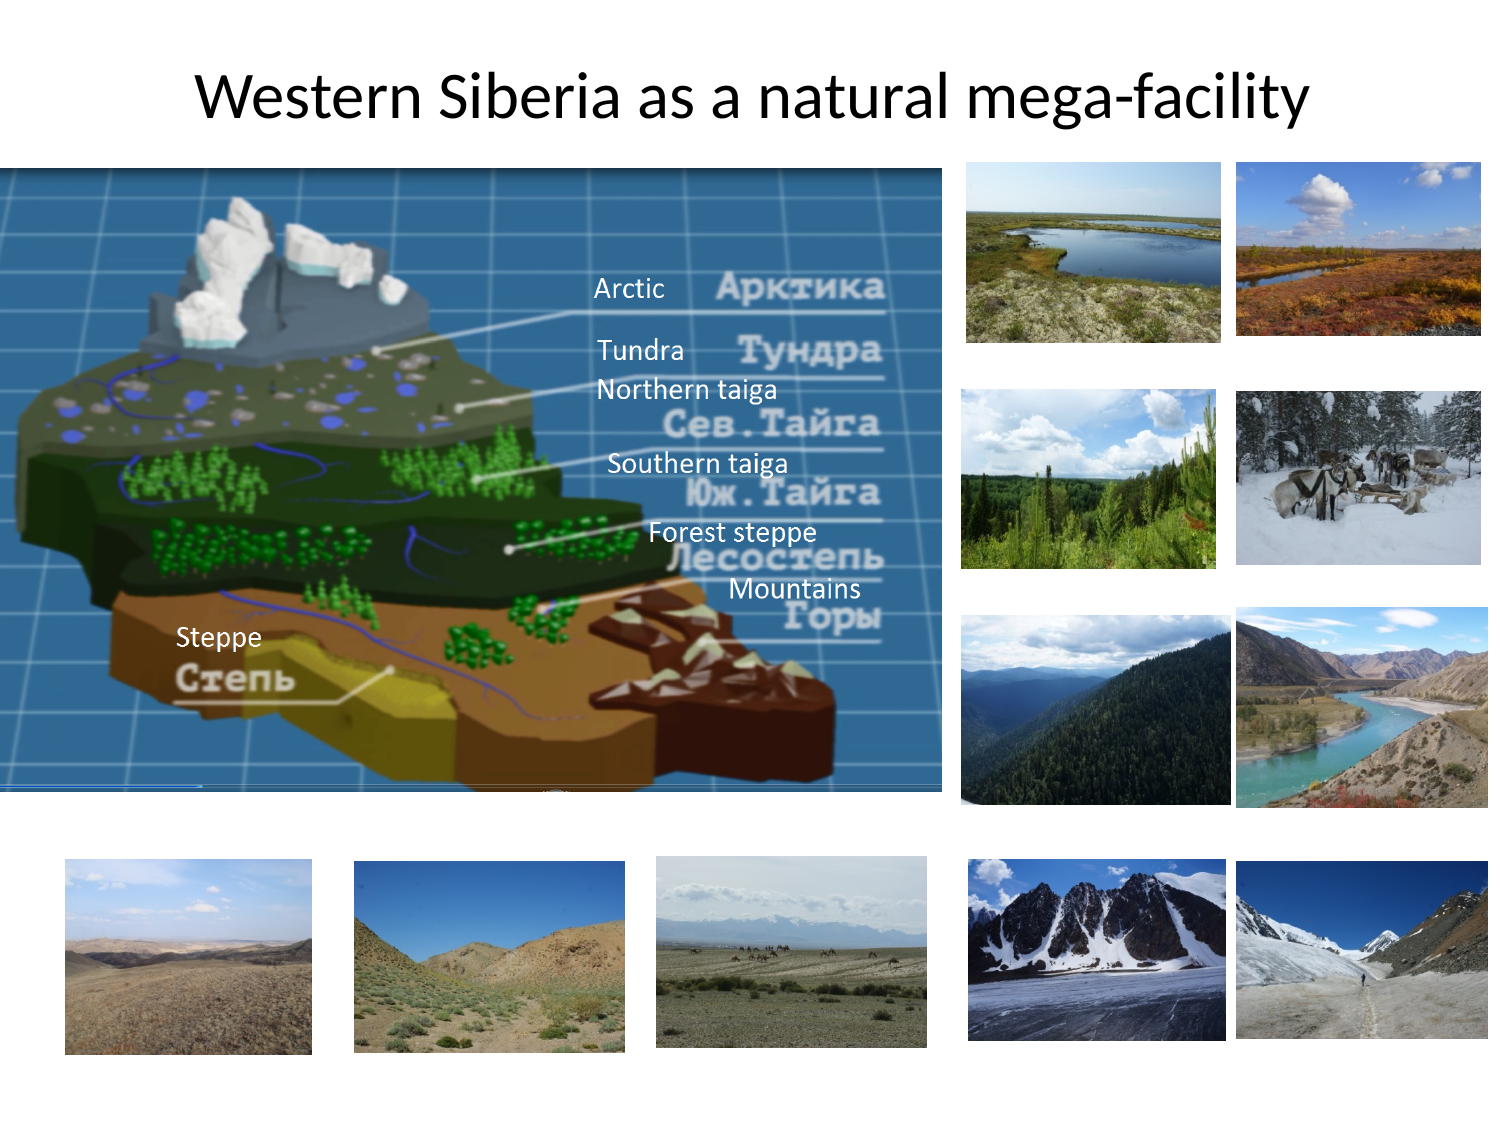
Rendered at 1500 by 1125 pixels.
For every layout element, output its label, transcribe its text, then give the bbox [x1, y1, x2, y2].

picture [0, 168, 942, 793]
picture [968, 859, 1226, 1042]
picture [65, 859, 312, 1056]
picture [961, 389, 1216, 569]
picture [1235, 391, 1481, 565]
picture [656, 856, 927, 1048]
picture [354, 861, 626, 1053]
picture [1235, 162, 1481, 336]
picture [961, 614, 1232, 806]
picture [966, 162, 1221, 343]
title Western Siberia as a natural mega-facility [65, 63, 1442, 121]
picture [1235, 607, 1488, 808]
picture [1235, 861, 1488, 1040]
